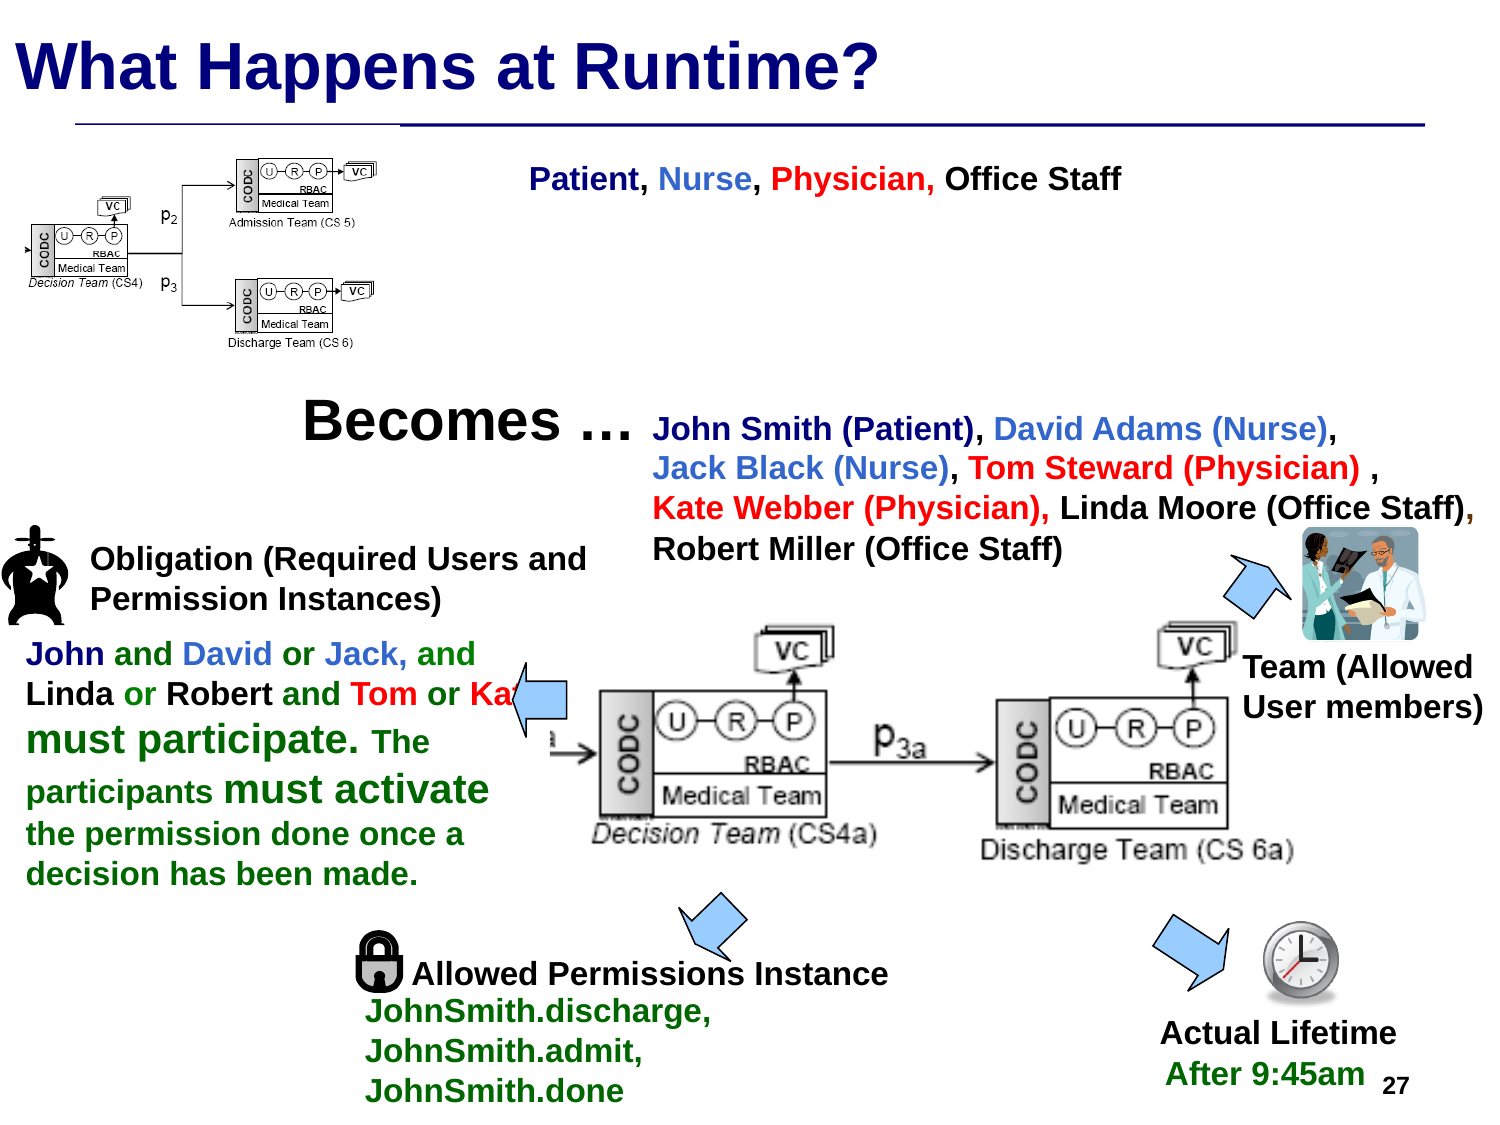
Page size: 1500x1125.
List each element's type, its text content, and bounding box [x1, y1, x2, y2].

title What Happens at Runtime? [0, 12, 1350, 113]
text_box JohnSmith.discharge, JohnSmith.admit, JohnSmith.done [350, 982, 775, 1117]
text_box Actual Lifetime [1144, 1003, 1478, 1059]
text_box After 9:45am [1149, 1044, 1488, 1100]
text_box John and David or Jack, and Linda or Robert and Tom or Kate must participate. The participants must activate the permission done once a decision has been made. [10, 624, 544, 900]
text_box 27 [1074, 1062, 1425, 1100]
text_box [358, 933, 396, 982]
text_box John Smith (Patient), David Adams (Nurse), Jack Black (Nurse), Tom Steward (Physician) , Kate Webber (Physician), Linda Moore (Office Staff), Robert Miller (Office Staff) [637, 399, 1500, 574]
picture [549, 524, 1427, 1008]
text_box Allowed Permissions Instance [396, 944, 922, 1000]
text_box [1187, 974, 1217, 992]
text_box Patient, Nurse, Physician, Office Staff [514, 149, 1146, 205]
text_box Team (Allowed User members) [1341, 637, 1500, 732]
text_box Becomes … [287, 375, 668, 460]
picture [24, 124, 401, 353]
text_box [512, 662, 544, 738]
picture [1, 524, 69, 626]
text_box Obligation (Required Users and Permission Instances) [74, 529, 614, 625]
